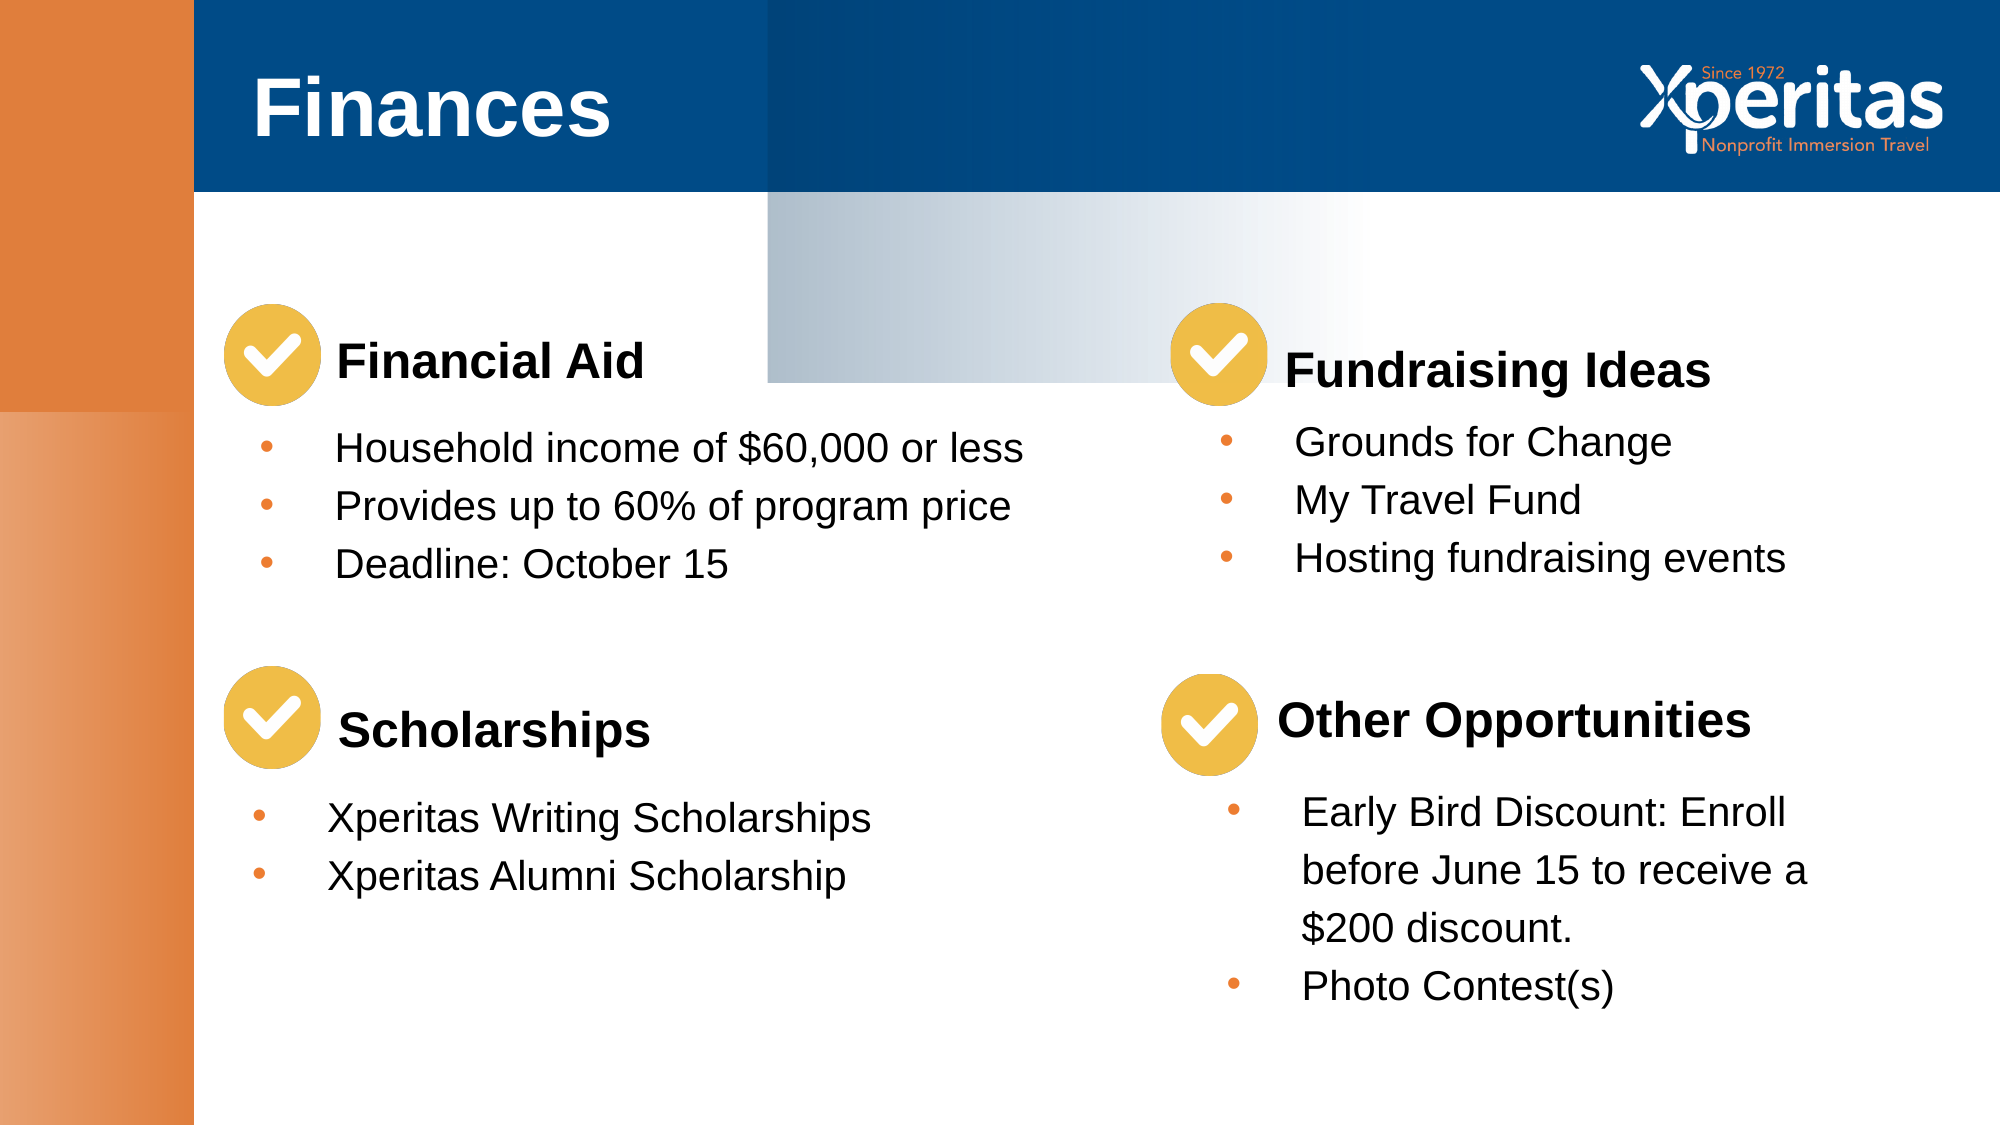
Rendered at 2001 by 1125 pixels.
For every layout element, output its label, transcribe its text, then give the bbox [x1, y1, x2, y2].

text_box Grounds for Change My Travel Fund Hosting fundraising events [1203, 406, 1876, 578]
text_box [1170, 303, 1268, 406]
text_box Other Opportunities [1261, 693, 1802, 758]
text_box Early Bird Discount: Enroll before June 15 to receive a $200 discount. Photo Contest(s) [1210, 776, 1831, 977]
picture [767, 192, 1375, 383]
text_box [223, 666, 321, 769]
text_box [1161, 674, 1259, 776]
text_box Scholarships [322, 688, 693, 771]
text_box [0, 0, 195, 1125]
text_box Household income of $60,000 or less Provides up to 60% of program price Deadline: October 15 [243, 412, 1072, 577]
text_box [224, 304, 321, 406]
text_box Financial Aid [320, 318, 859, 407]
text_box Fundraising Ideas [1269, 327, 1941, 407]
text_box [195, 0, 2000, 192]
text_box Xperitas Writing Scholarships Xperitas Alumni Scholarship [236, 782, 1032, 901]
